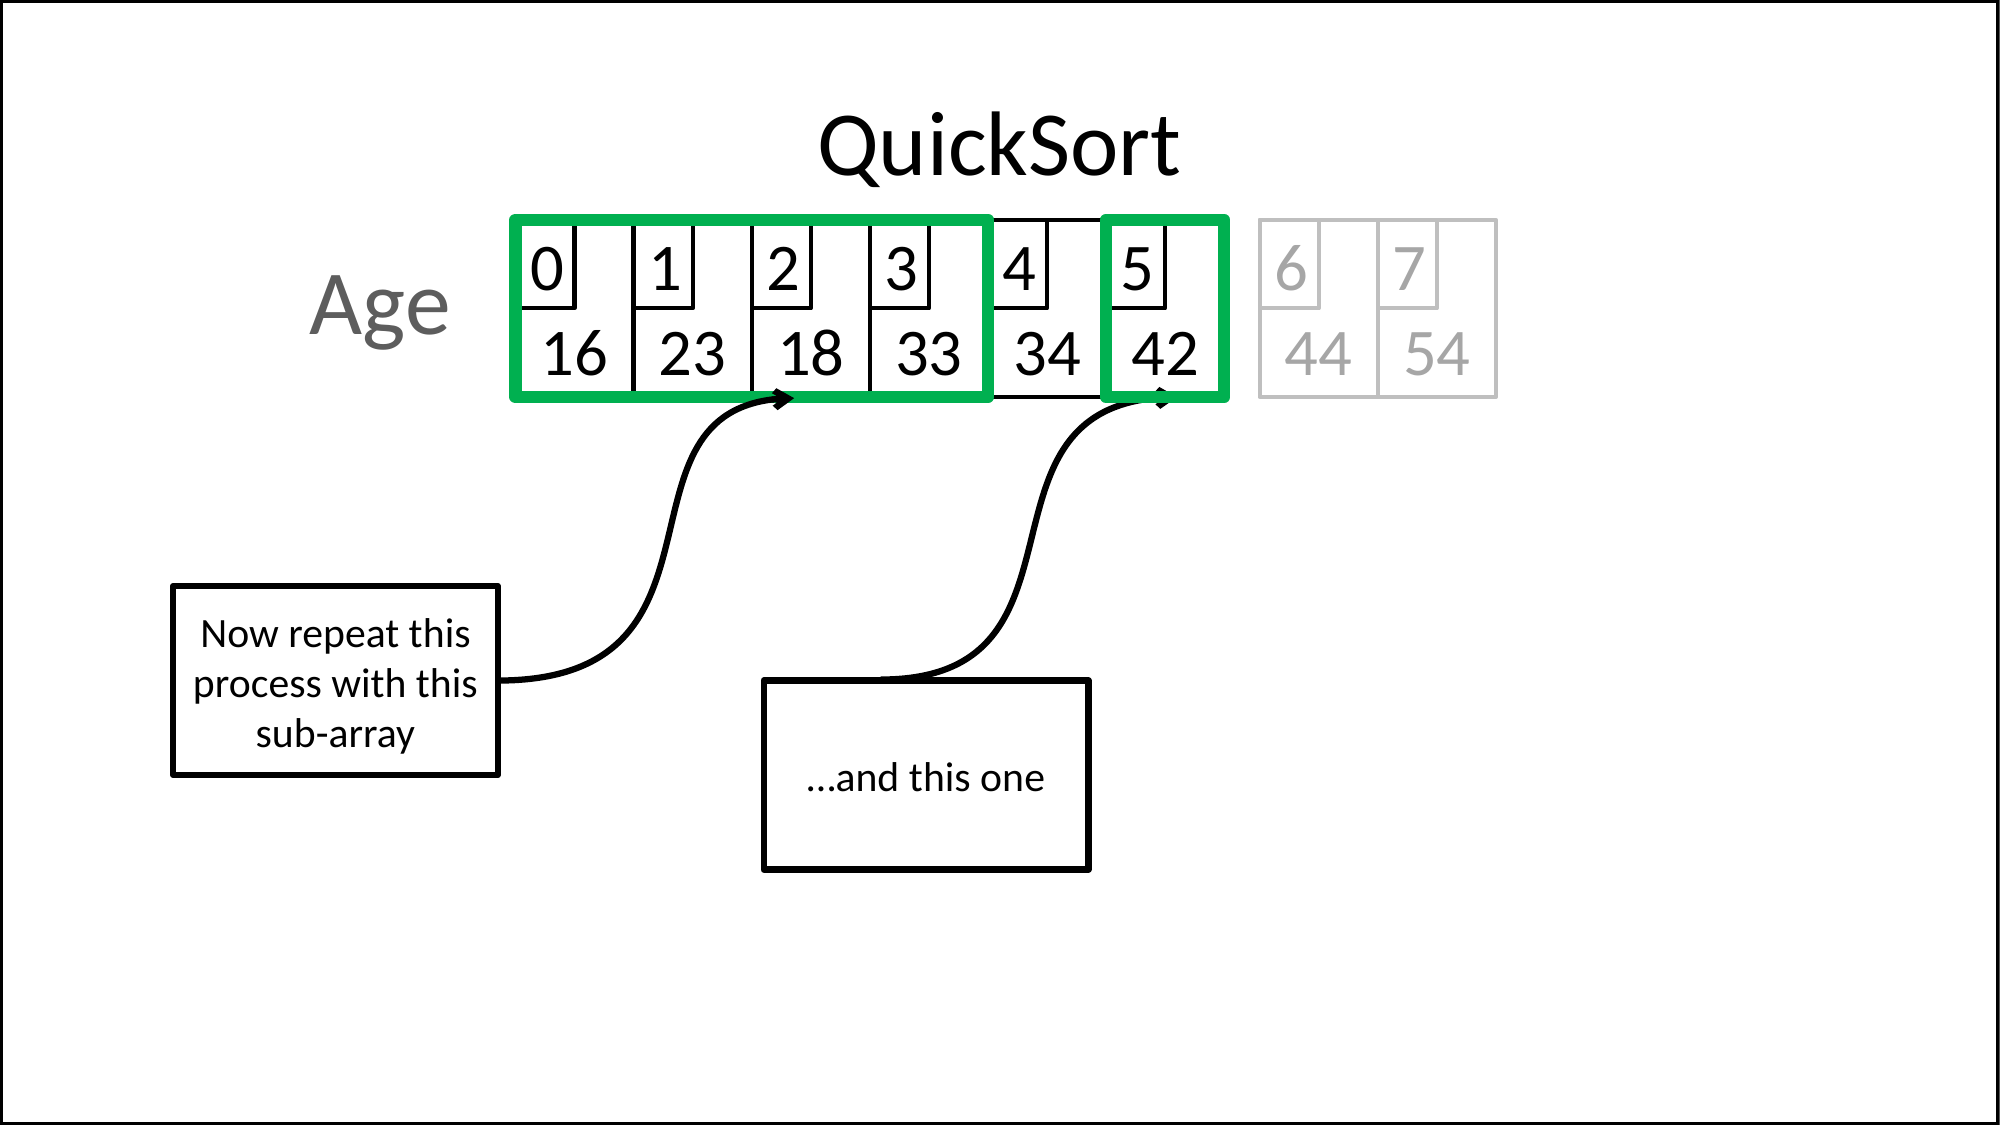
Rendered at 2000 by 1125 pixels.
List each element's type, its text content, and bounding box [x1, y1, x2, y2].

text_box Now repeat this process with this sub-array [171, 584, 500, 777]
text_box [497, 397, 795, 681]
text_box [513, 218, 990, 399]
text_box 6 [1258, 218, 1321, 310]
text_box 34 [990, 218, 1104, 395]
text_box Age [294, 235, 467, 361]
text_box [880, 396, 1178, 680]
title QuickSort [99, 45, 1900, 233]
text_box 7 [1376, 218, 1439, 310]
text_box …and this one [762, 678, 1091, 872]
text_box 44 [1258, 218, 1376, 399]
text_box [1104, 218, 1226, 399]
text_box 4 [990, 218, 1049, 310]
text_box 54 [1376, 218, 1498, 399]
